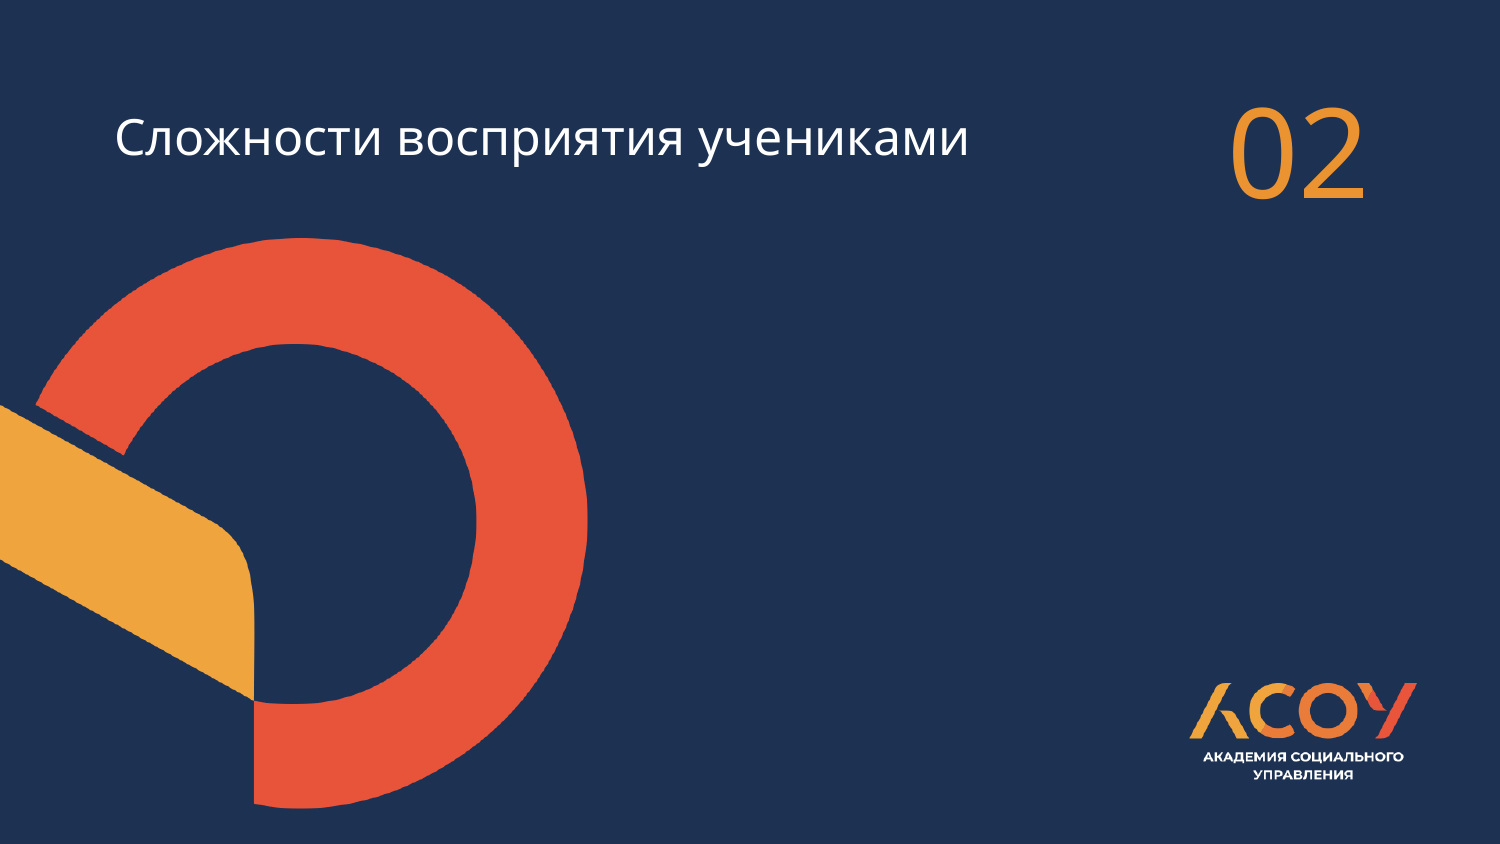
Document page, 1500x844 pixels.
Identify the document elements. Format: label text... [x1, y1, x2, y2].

text_box 02 [1212, 66, 1452, 232]
picture [0, 0, 1500, 844]
title Сложности восприятия учениками [99, 69, 1061, 201]
